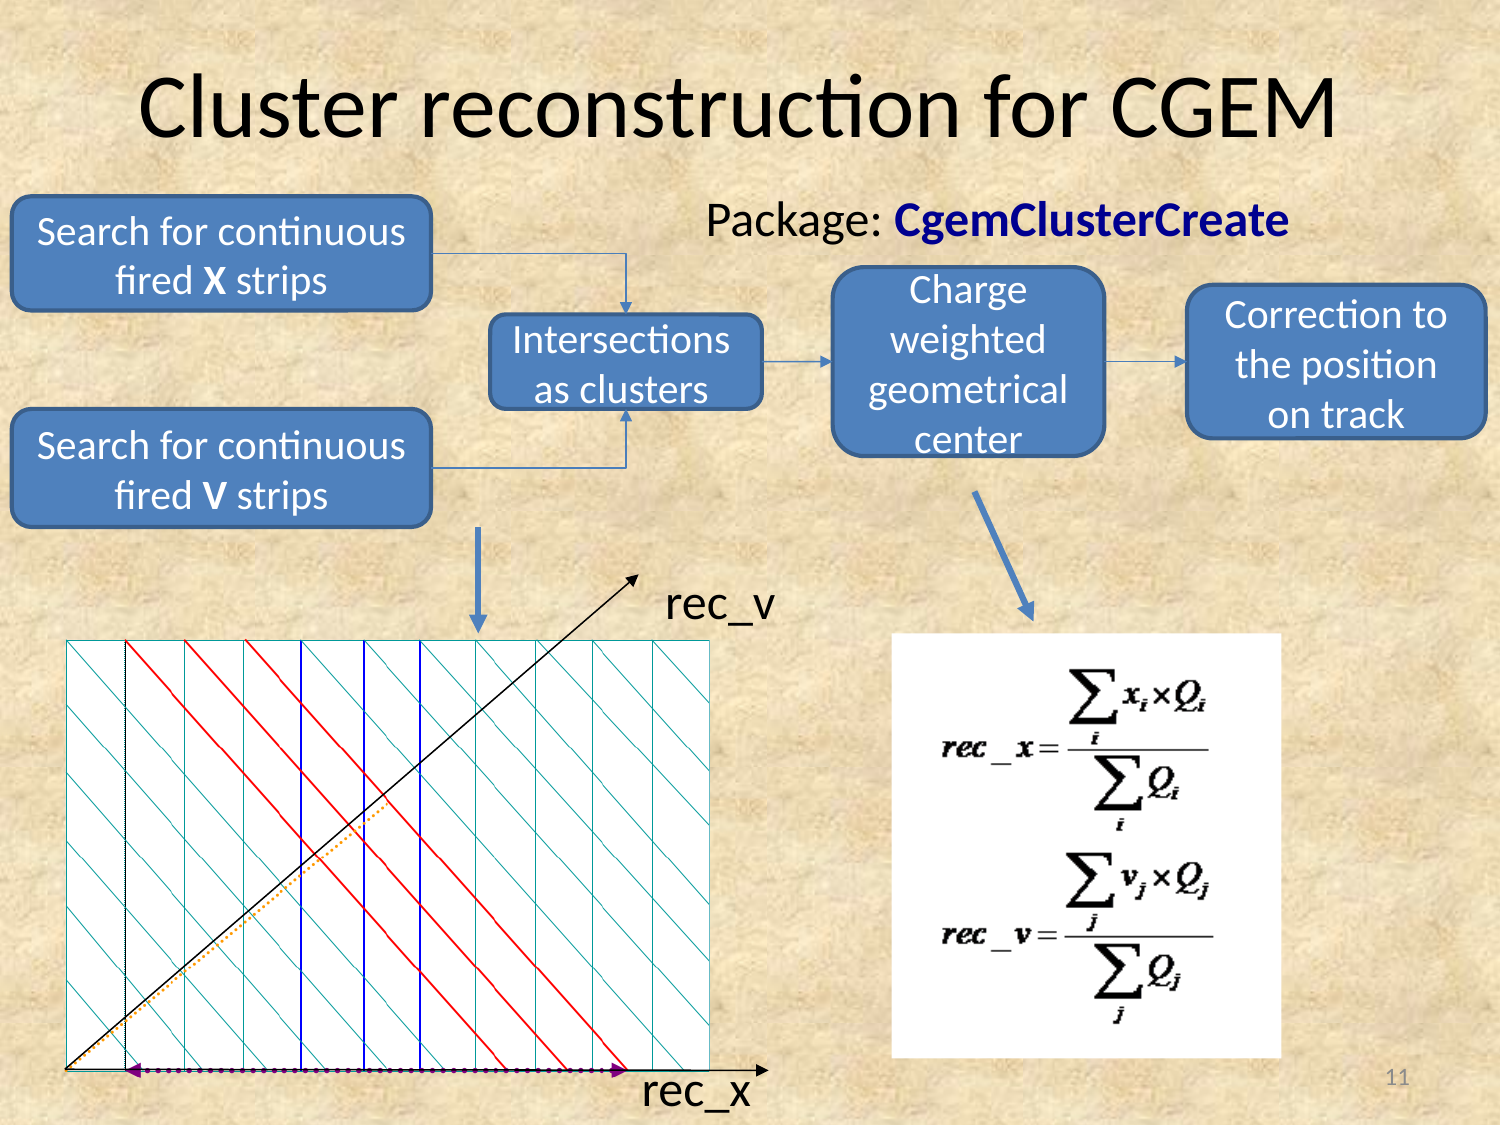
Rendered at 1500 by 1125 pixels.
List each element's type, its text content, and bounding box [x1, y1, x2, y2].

text_box Intersections as clusters [488, 312, 764, 411]
text_box Charge weighted geometrical center [830, 265, 1107, 459]
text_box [64, 562, 809, 1125]
text_box Search for continuous fired X strips [9, 194, 434, 313]
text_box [891, 633, 1282, 1059]
slide_number 11 [1074, 1045, 1425, 1106]
title Cluster reconstruction for CGEM [64, 7, 1415, 195]
picture [0, 0, 1500, 1125]
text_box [974, 491, 1034, 622]
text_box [430, 408, 627, 469]
text_box Search for continuous fired V strips [9, 406, 434, 530]
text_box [430, 253, 627, 315]
text_box Package: CgemClusterCreate [690, 179, 1365, 254]
text_box Correction to the position on track [1184, 282, 1488, 441]
